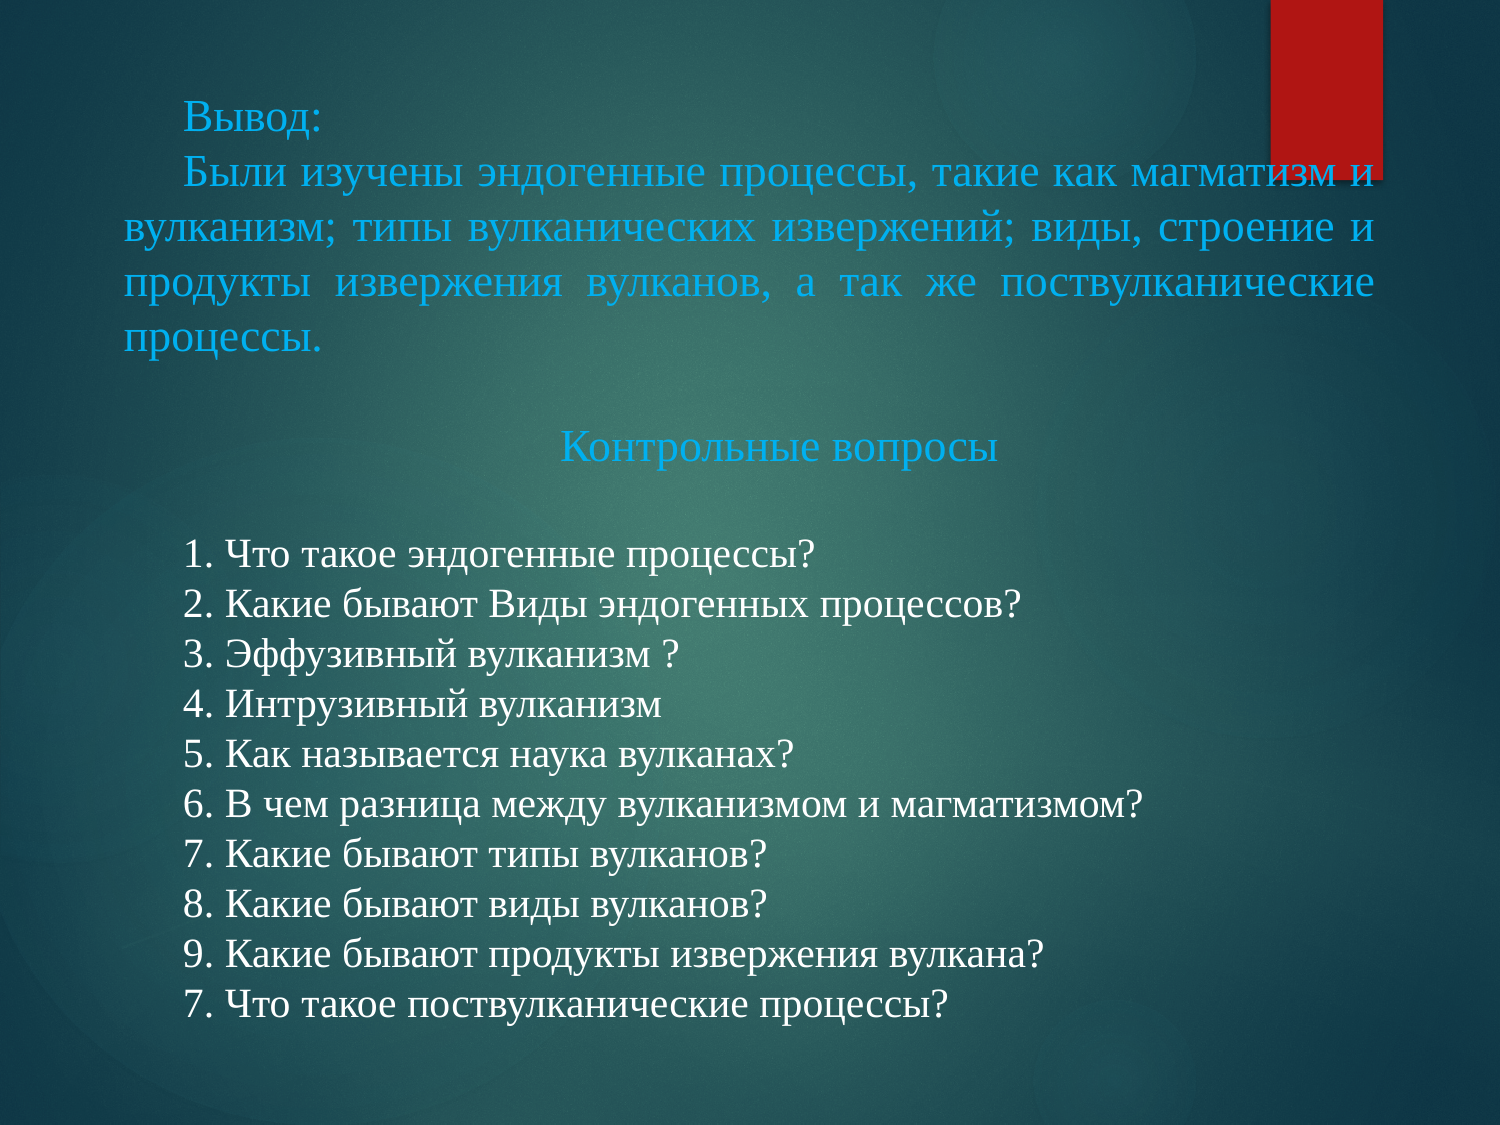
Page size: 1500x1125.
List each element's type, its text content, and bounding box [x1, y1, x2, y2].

text_box Вывод: Были изучены эндогенные процессы, такие как магматизм и вулканизм; типы вулканических извержений; виды, строение и продукты извержения вулканов, а так же поствулканические процессы. Контрольные вопросы 1. Что такое эндогенные процессы? 2. Какие бывают Виды эндогенных процессов? 3. Эффузивный вулканизм ? 4. Интрузивный вулканизм 5. Как называется наука вулканах? 6. В чем разница между вулканизмом и магматизмом? 7. Какие бывают типы вулканов? 8. Какие бывают виды вулканов? 9. Какие бывают продукты извержения вулкана? 7. Что такое поствулканические процессы? [109, 78, 1391, 1033]
